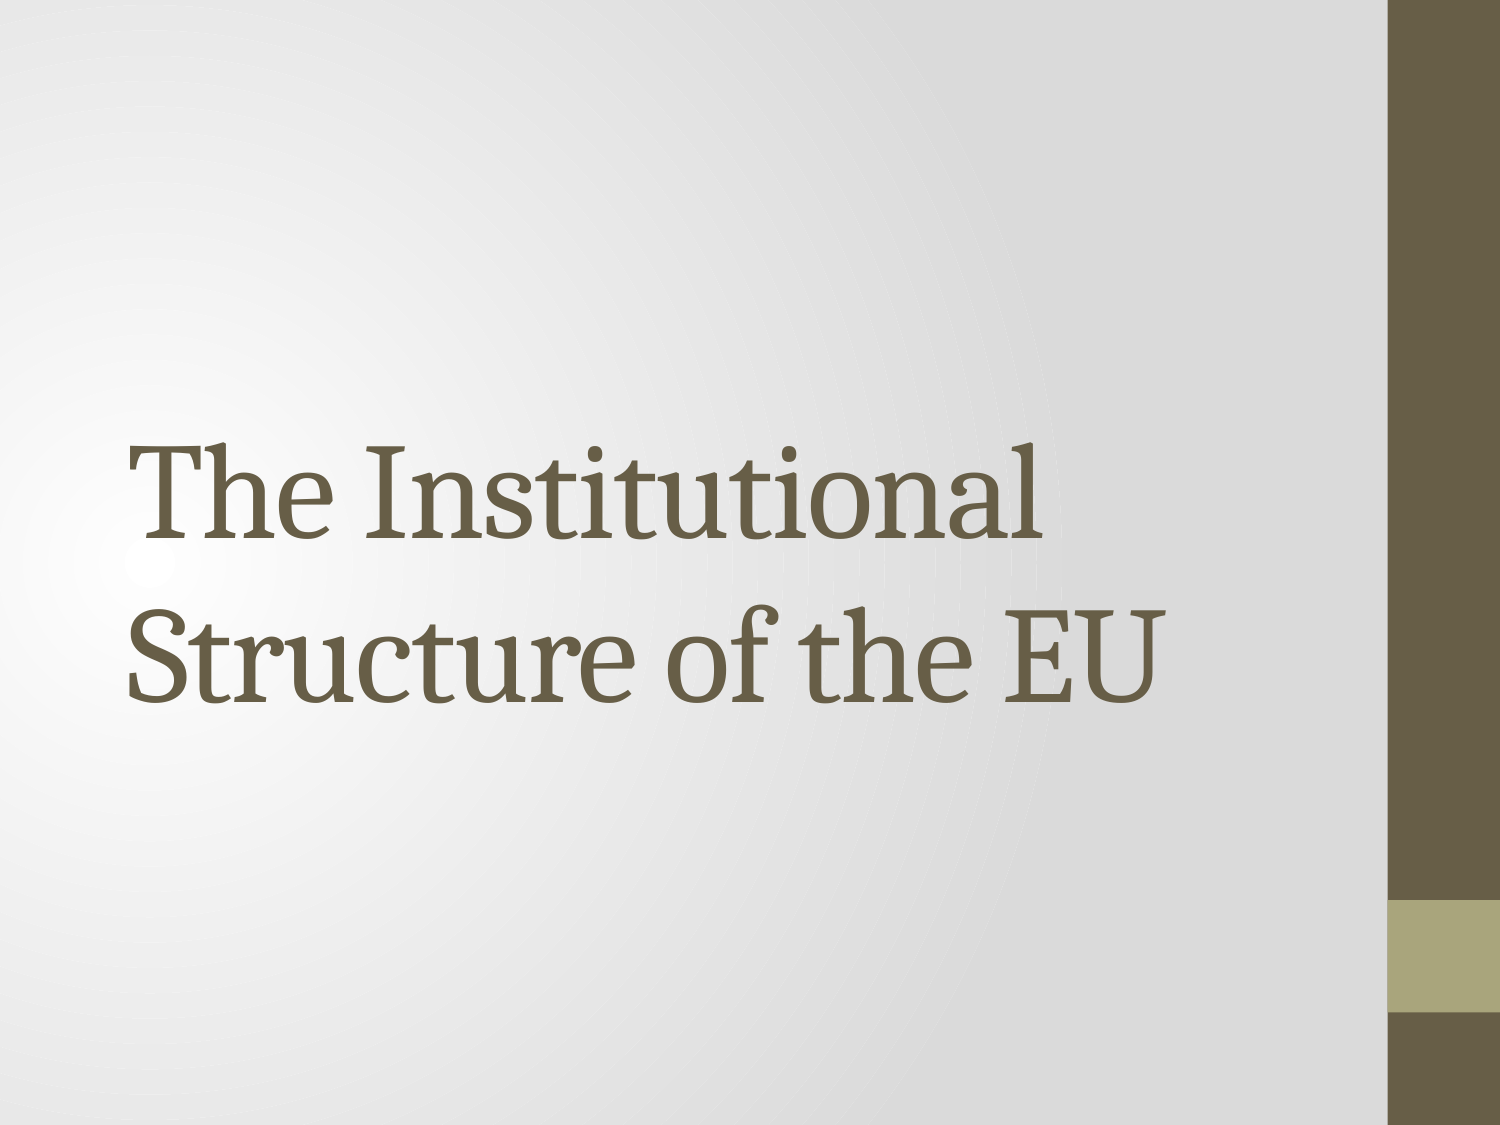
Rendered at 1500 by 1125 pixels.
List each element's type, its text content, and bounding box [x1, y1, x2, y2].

title The Institutional Structure of the EU [112, 312, 1350, 738]
